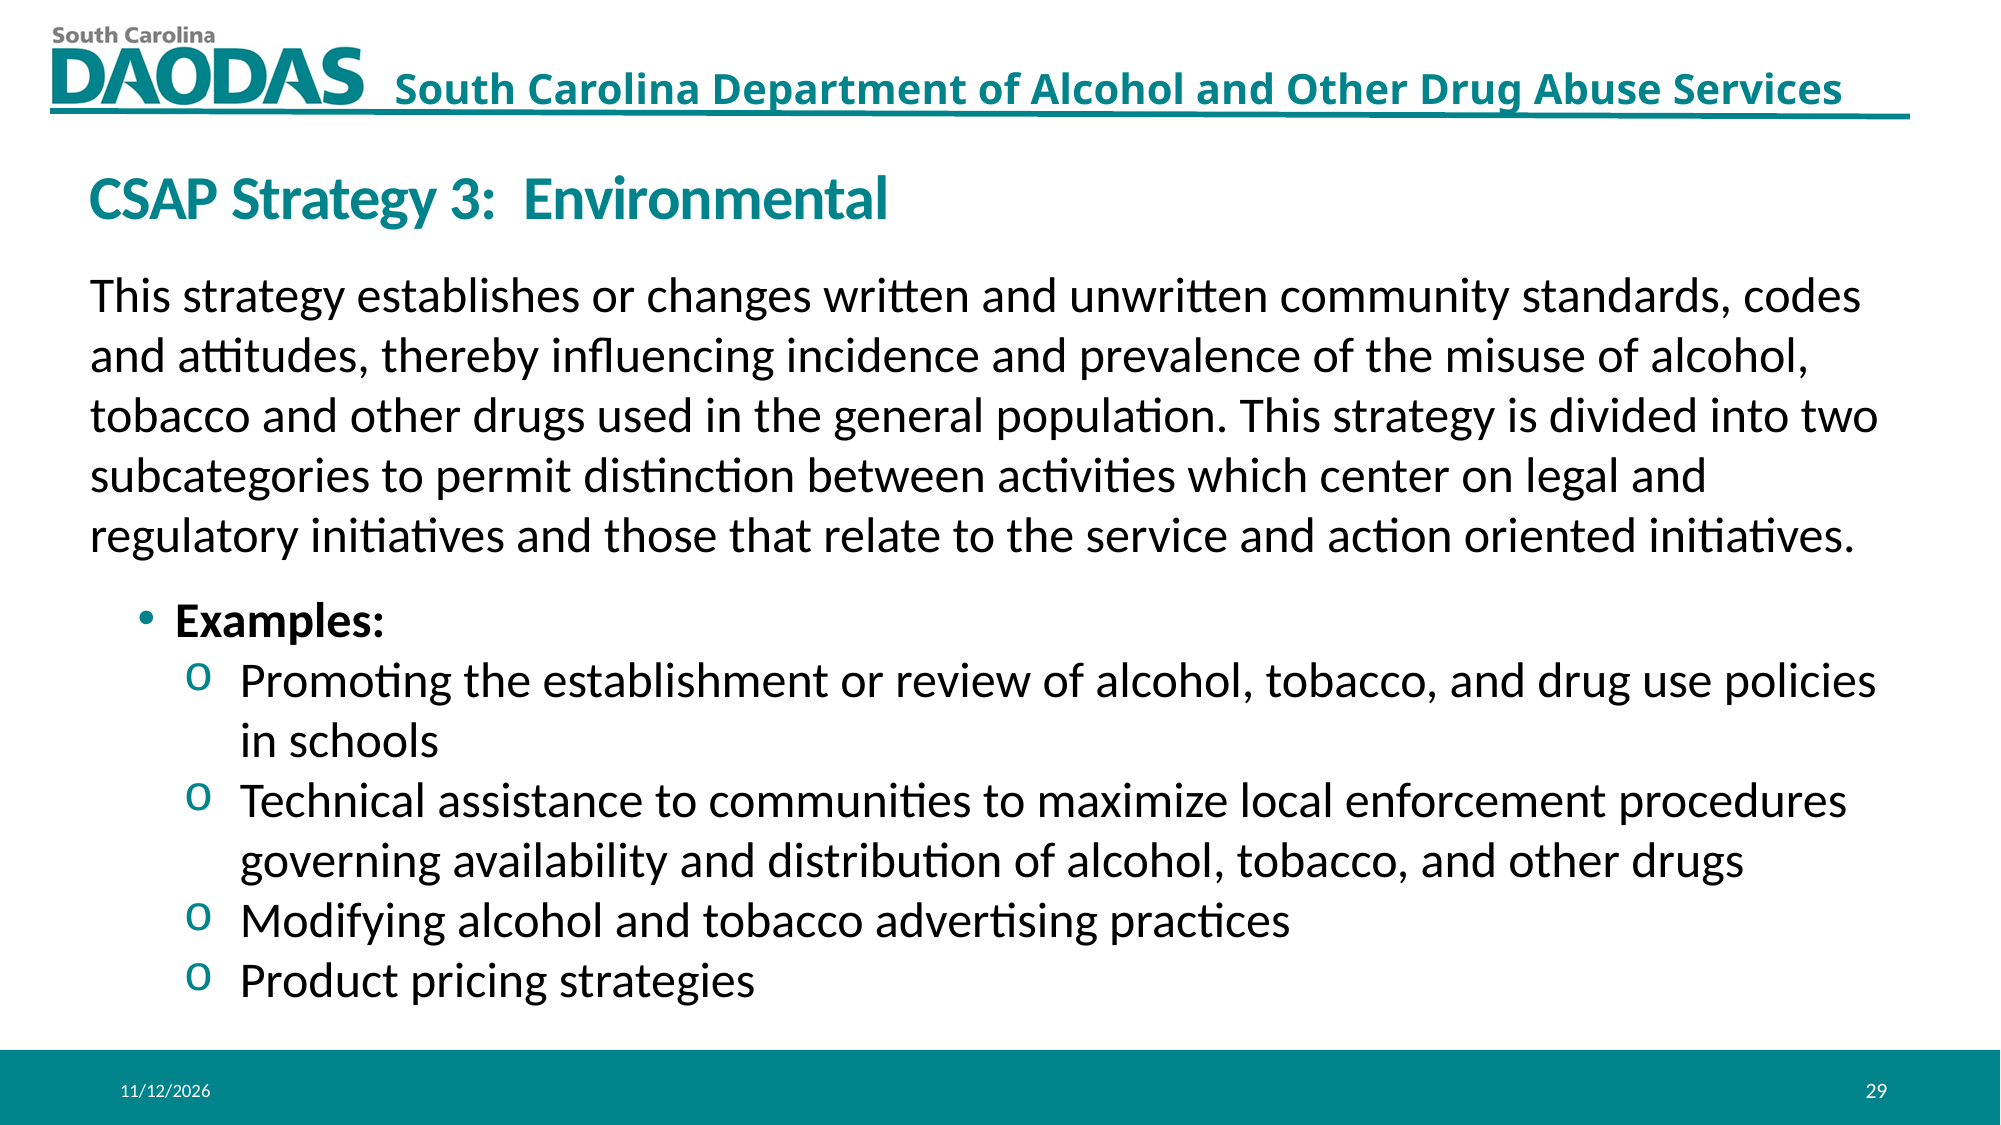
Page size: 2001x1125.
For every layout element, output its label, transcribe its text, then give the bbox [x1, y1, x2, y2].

slide_number 29 [1687, 1059, 1903, 1120]
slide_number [105, 1059, 511, 1120]
list This strategy establishes or changes written and unwritten community standards, codes and attitudes, thereby influencing incidence and prevalence of the misuse of alcohol, tobacco and other drugs used in the general population. This strategy is divided into two subcategories to permit distinction between activities which center on legal and regulatory initiatives and those that relate to the service and action oriented initiatives. Examples: Promoting the establishment or review of alcohol, tobacco, and drug use policies in schools Technical assistance to communities to maximize local enforcement procedures governing availability and distribution of alcohol, tobacco, and other drugs Modifying alcohol and tobacco advertising practices Product pricing strategies [75, 254, 1925, 1014]
picture [50, 24, 364, 106]
text_box CSAP Strategy 3: Environmental [75, 149, 1923, 225]
